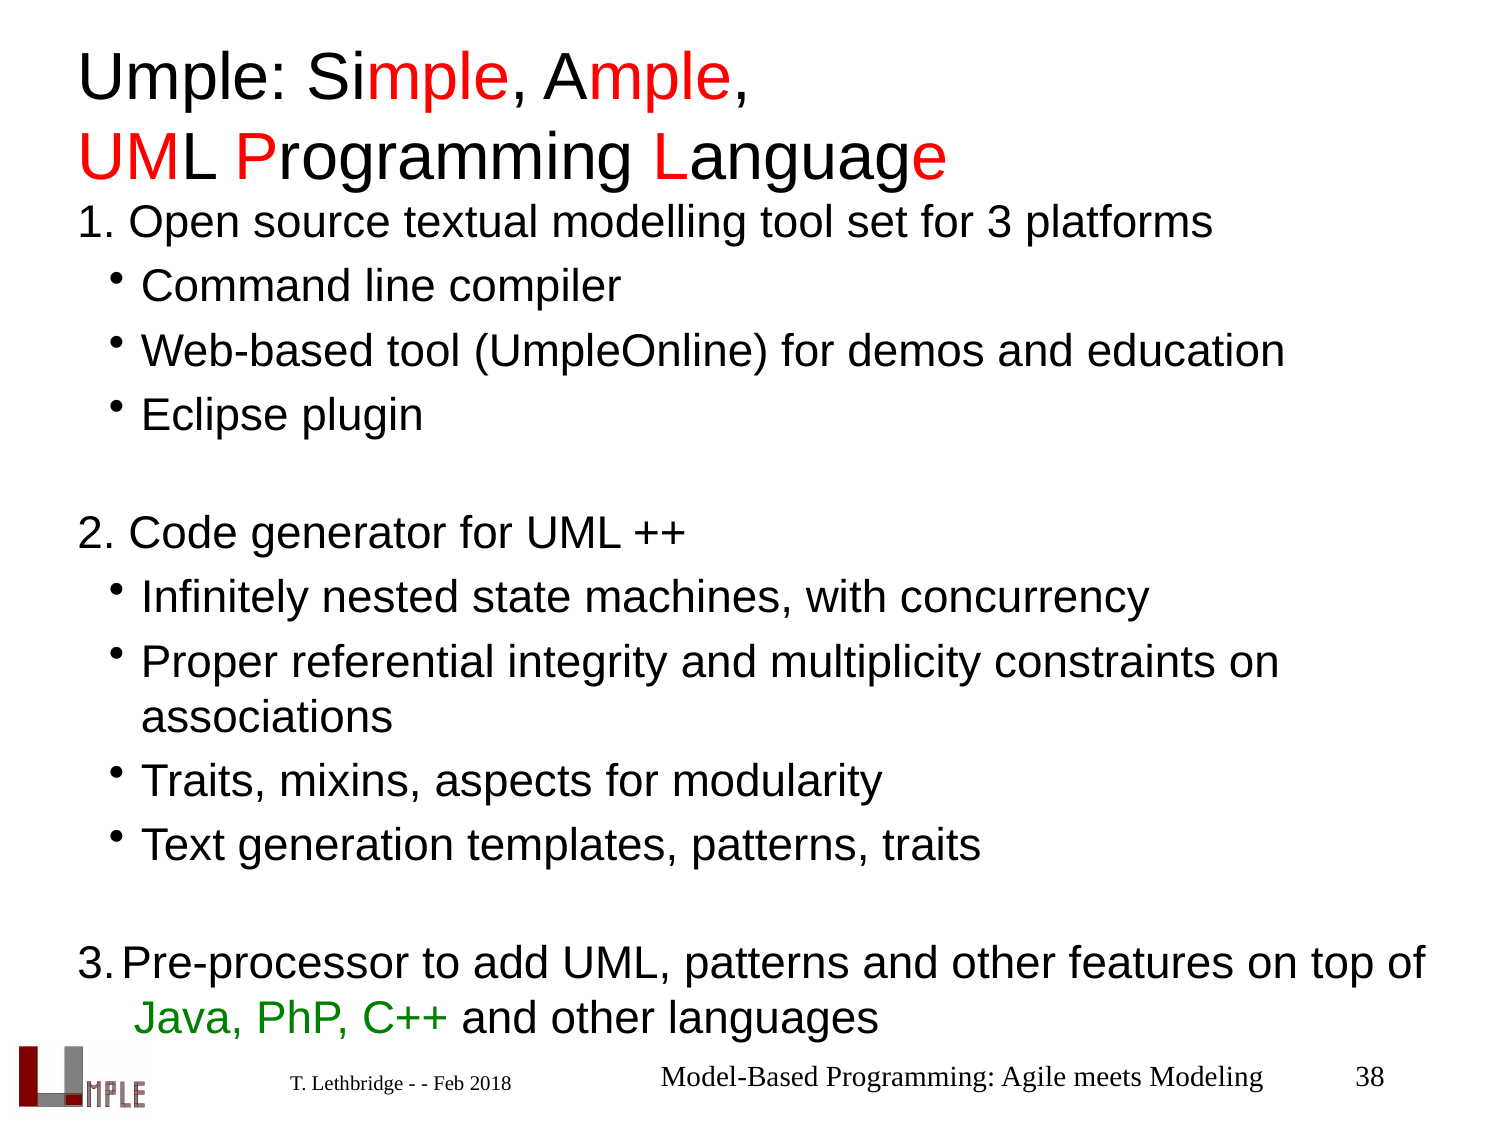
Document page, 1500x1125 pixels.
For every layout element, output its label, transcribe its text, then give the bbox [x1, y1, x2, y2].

list 1. Open source textual modelling tool set for 3 platforms Command line compiler Web-based tool (UmpleOnline) for demos and education Eclipse plugin 2. Code generator for UML ++ Infinitely nested state machines, with concurrency Proper referential integrity and multiplicity constraints on associations Traits, mixins, aspects for modularity Text generation templates, patterns, traits 3. Pre-processor to add UML, patterns and other features on top of Java, PhP, C++ and other languages [62, 184, 1483, 1013]
title Umple: Simple, Ample, UML Programming Language [62, 37, 1413, 184]
slide_number 38 [1325, 1050, 1400, 1125]
picture [14, 1041, 148, 1113]
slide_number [275, 1062, 600, 1125]
footer Model-Based Programming: Agile meets Modeling [624, 1050, 1300, 1125]
